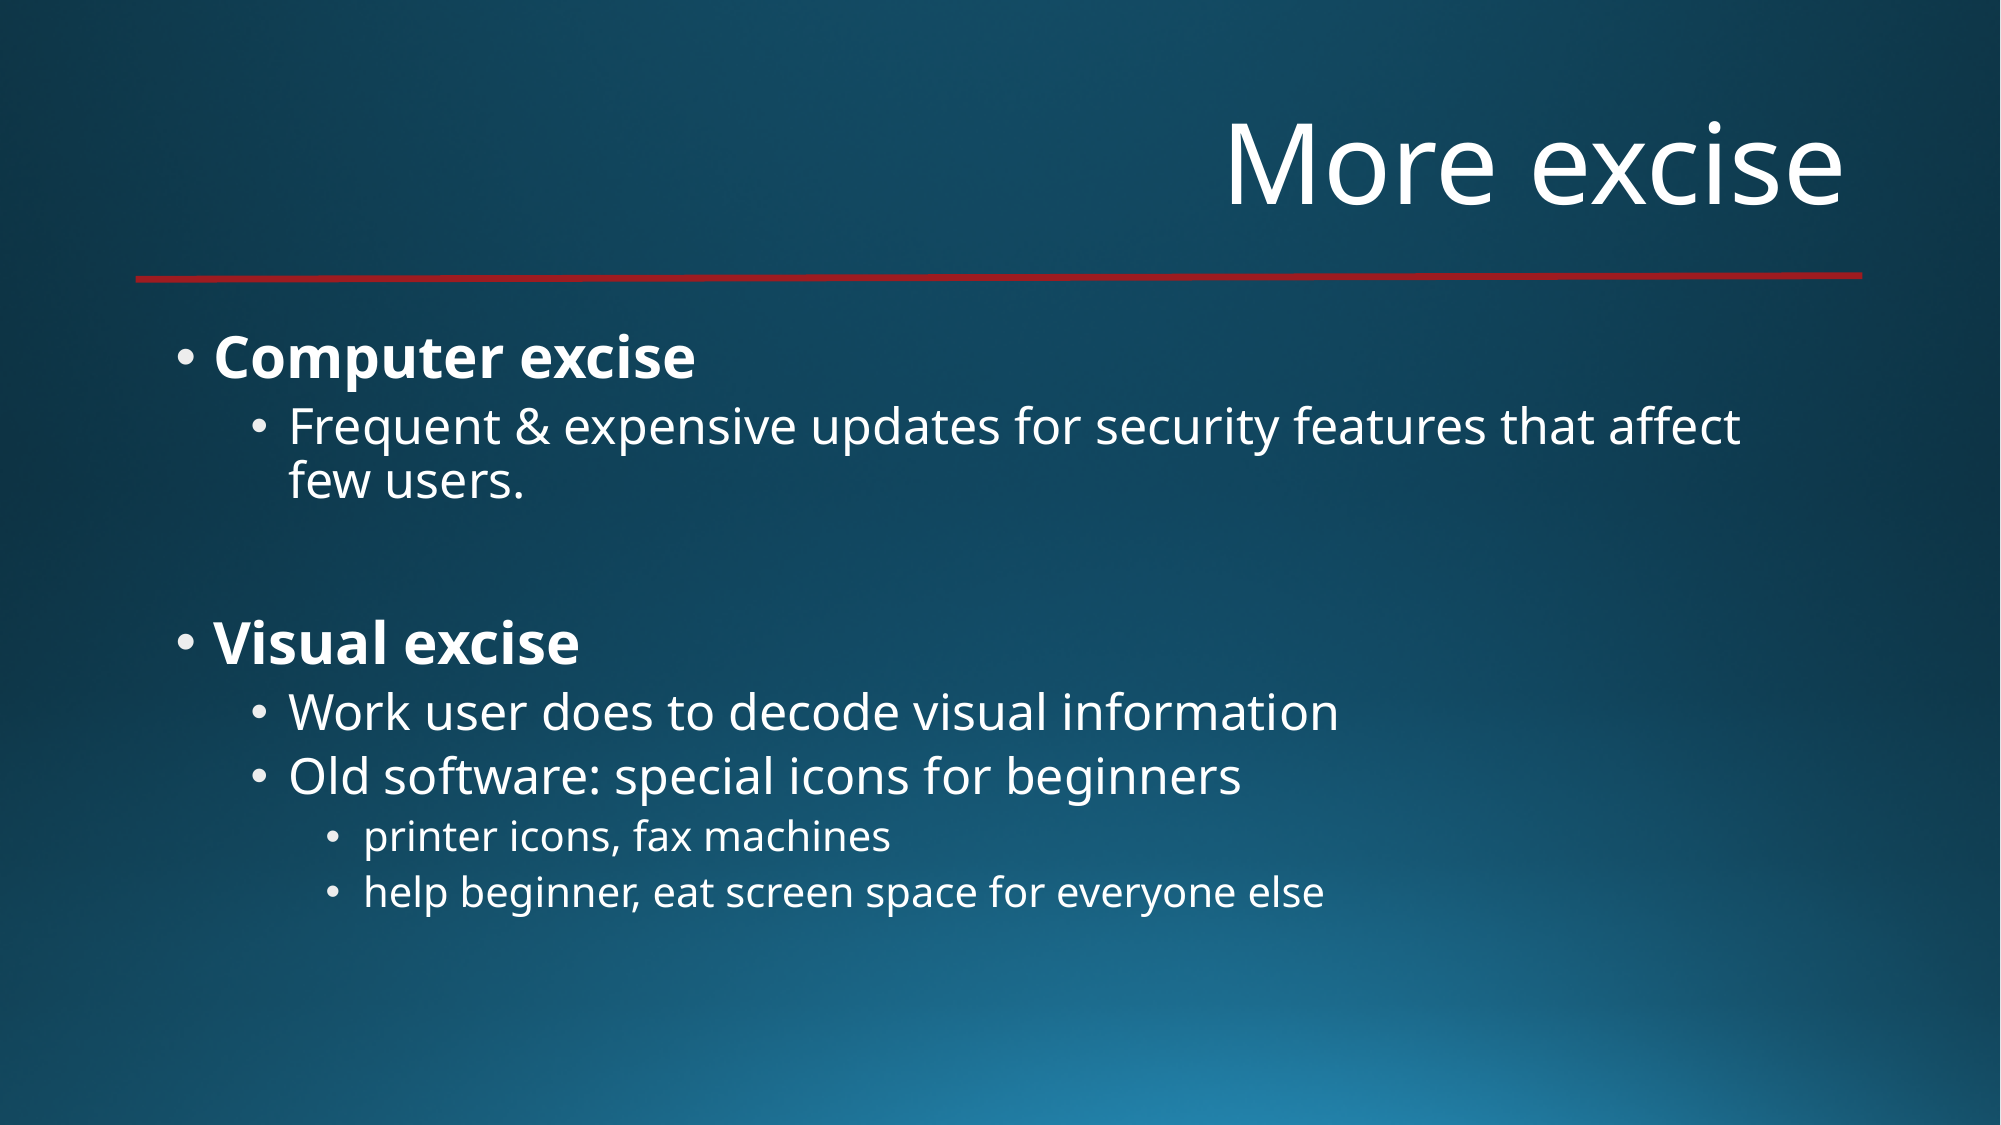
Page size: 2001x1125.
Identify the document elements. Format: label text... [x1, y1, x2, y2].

list Computer excise Frequent & expensive updates for security features that affect few users. Visual excise Work user does to decode visual information Old software: special icons for beginners printer icons, fax machines help beginner, eat screen space for everyone else [160, 320, 1840, 1035]
title More excise [137, 59, 1863, 278]
picture [0, 0, 2001, 1125]
